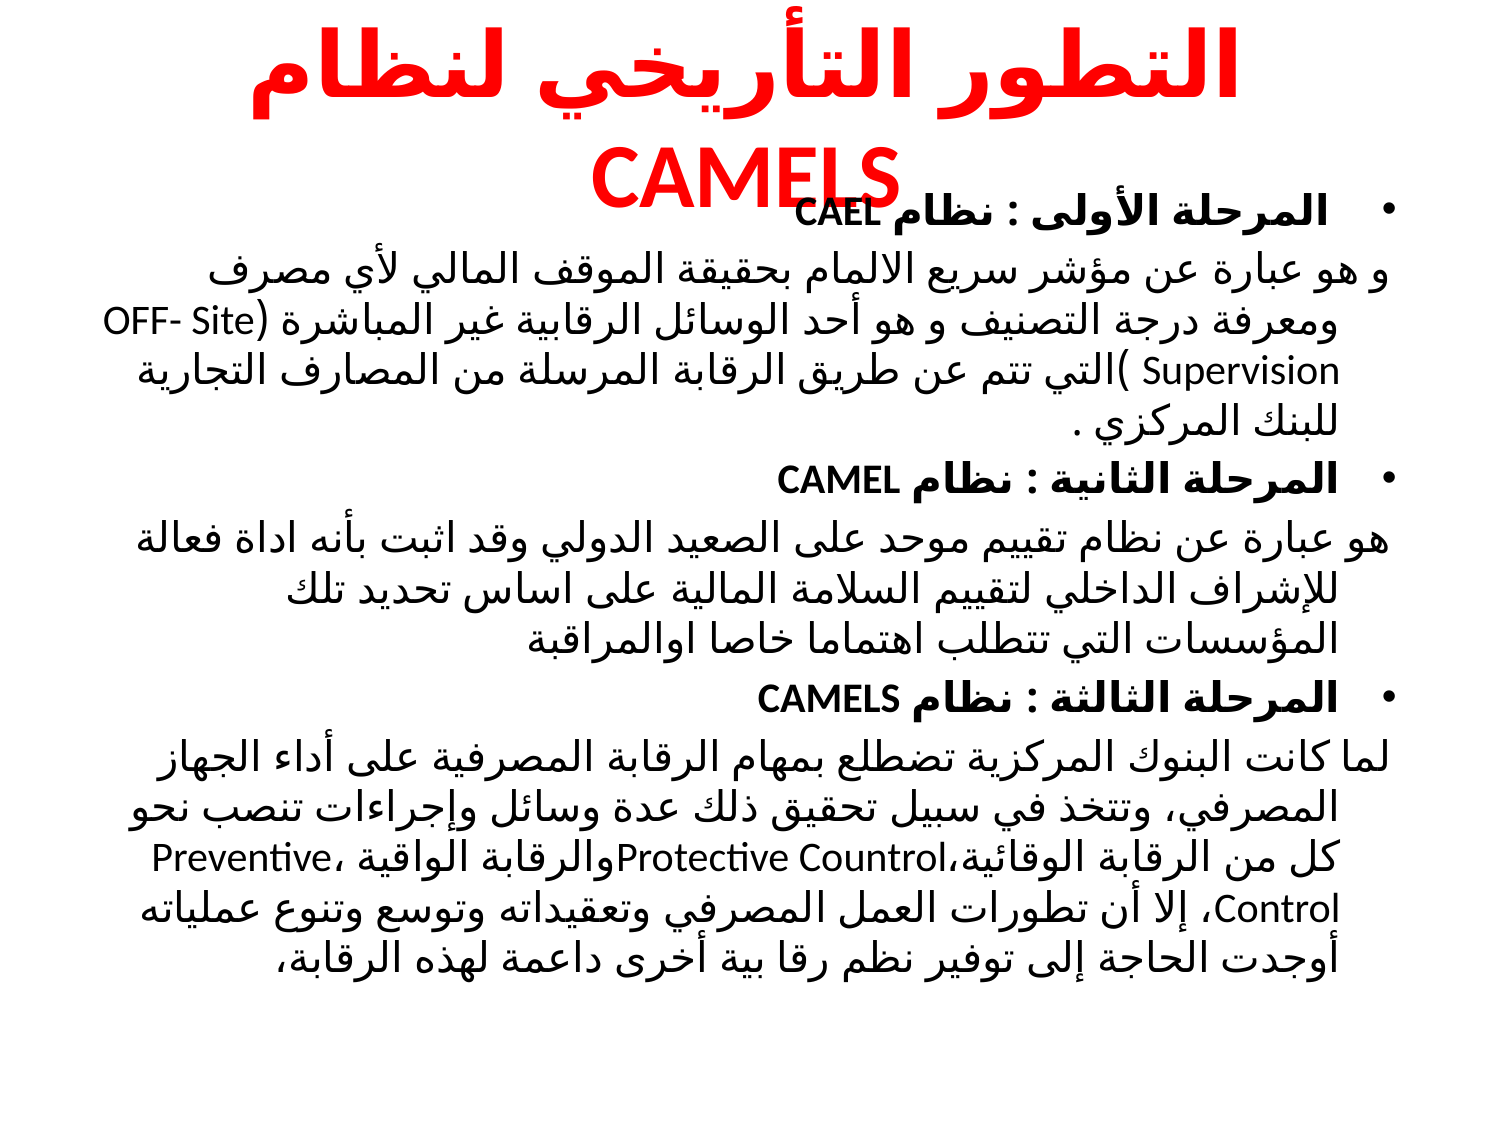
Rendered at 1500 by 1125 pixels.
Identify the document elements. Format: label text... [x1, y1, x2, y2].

list المرحلة الأولى : نظام CAEL و هو عبارة عن مؤشر سريع الالمام بحقيقة الموقف المالي لأي مصرف ومعرفة درجة التصنيف و هو أحد الوسائل الرقابية غير المباشرة (OFF- Site Supervision )التي تتم عن طريق الرقابة المرسلة من المصارف التجارية للبنك المركزي . المرحلة الثانية : نظام CAMEL هو عبارة عن نظام تقييم موحد على الصعيد الدولي وقد اثبت بأنه اداة فعالة للإشراف الداخلي لتقييم السلامة المالية على اساس تحديد تلك المؤسسات التي تتطلب اهتماما خاصا اوالمراقبة المرحلة الثالثة : نظام CAMELS لما كانت البنوك المركزية تضطلع بمهام الرقابة المصرفية على أداء الجهاز المصرفي، وتتخذ في سبيل تحقيق ذلك عدة وسائل وإجراءات تنصب نحو كل من الرقابة الوقائية،Protective Countrolوالرقابة الواقية ،Preventive Control، إلا أن تطورات العمل المصرفي وتعقيداته وتوسع وتنوع عملياته أوجدت الحاجة إلى توفير نظم رقا بية أخرى داعمة لهذه الرقابة، [75, 175, 1407, 1005]
title التطور التأريخي لنظام CAMELS [75, 45, 1418, 188]
